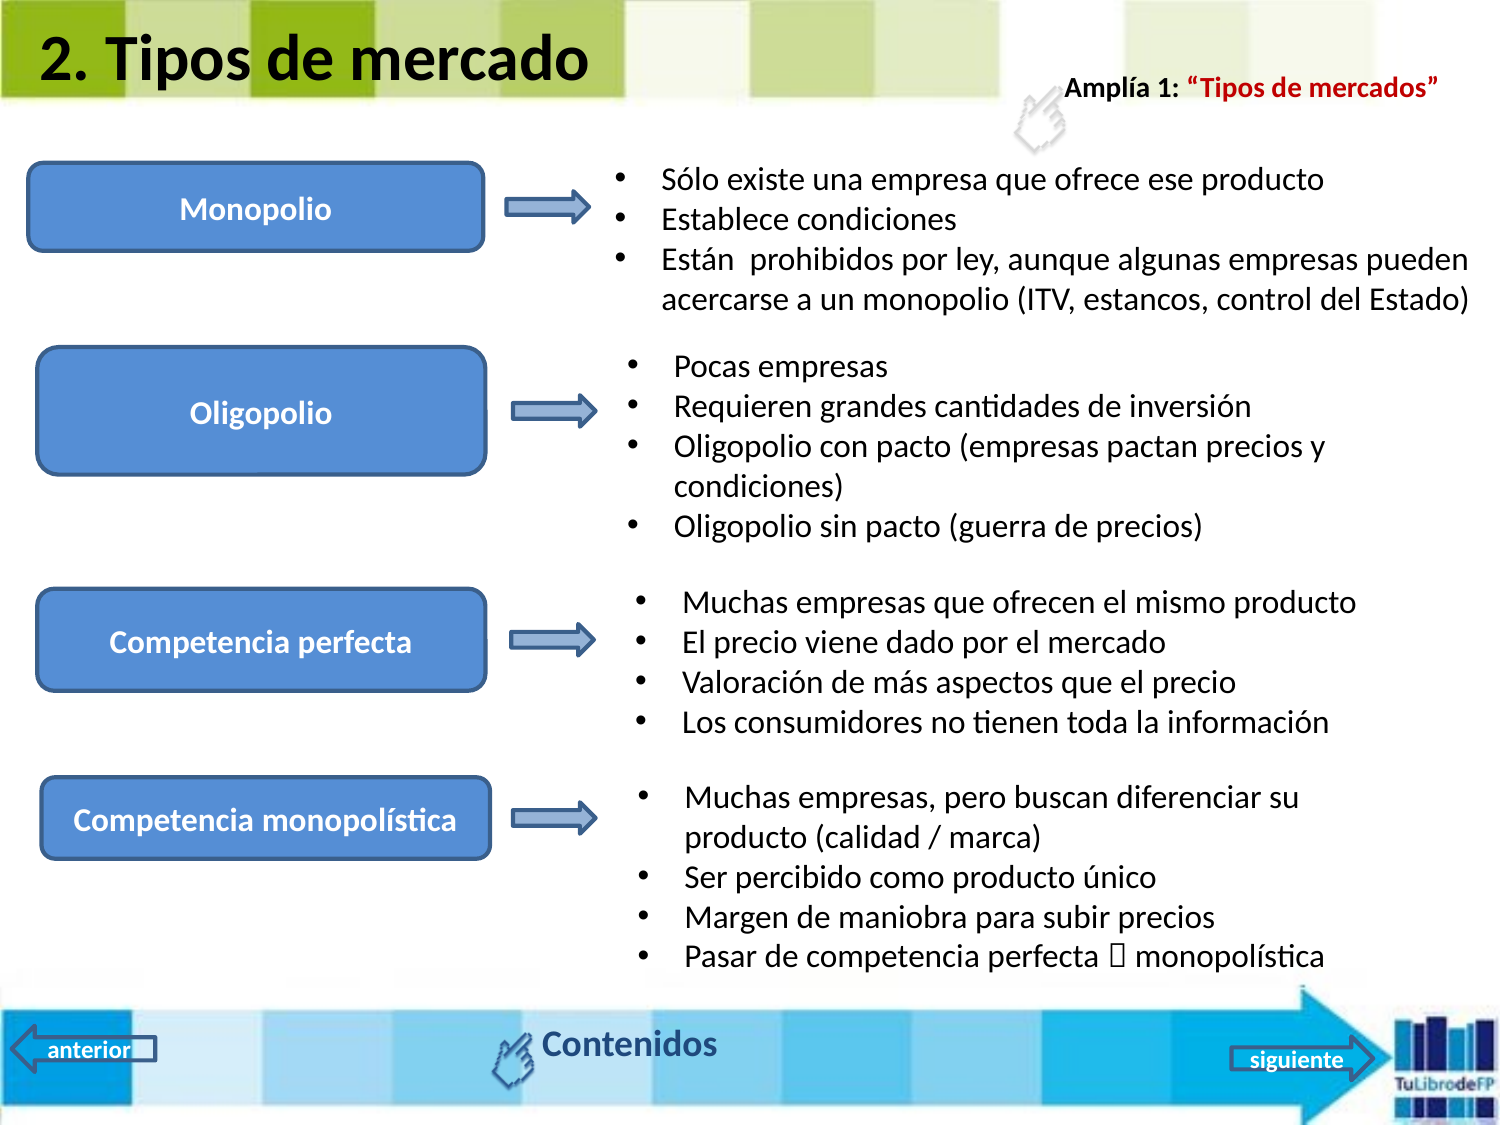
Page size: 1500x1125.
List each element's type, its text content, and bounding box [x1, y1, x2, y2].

text_box anterior [9, 1023, 158, 1074]
text_box Sólo existe una empresa que ofrece ese producto Establece condiciones Están prohibidos por ley, aunque algunas empresas pueden acercarse a un monopolio (ITV, estancos, control del Estado) [599, 149, 1499, 325]
text_box Pocas empresas Requieren grandes cantidades de inversión Oligopolio con pacto (empresas pactan precios y condiciones) Oligopolio sin pacto (guerra de precios) [612, 337, 1499, 552]
text_box Oligopolio [35, 344, 488, 477]
text_box Contenidos [527, 1011, 744, 1072]
text_box Amplía 1: “Tipos de mercados” [1049, 61, 1455, 111]
text_box Competencia perfecta [35, 586, 488, 693]
text_box Muchas empresas que ofrecen el mismo producto El precio viene dado por el mercado Valoración de más aspectos que el precio Los consumidores no tienen toda la información [620, 573, 1379, 748]
text_box [510, 393, 598, 429]
text_box [510, 800, 598, 836]
text_box [504, 189, 592, 225]
text_box Muchas empresas, pero buscan diferenciar su producto (calidad / marca) Ser percibido como producto único Margen de maniobra para subir precios Pasar de competencia perfecta  monopolística [622, 767, 1405, 982]
text_box [509, 622, 597, 658]
picture [0, 0, 1500, 1125]
text_box Monopolio [26, 160, 486, 253]
text_box siguiente [1229, 1034, 1376, 1083]
text_box Competencia monopolística [39, 775, 493, 861]
text_box 2. Tipos de mercado [24, 6, 1375, 102]
